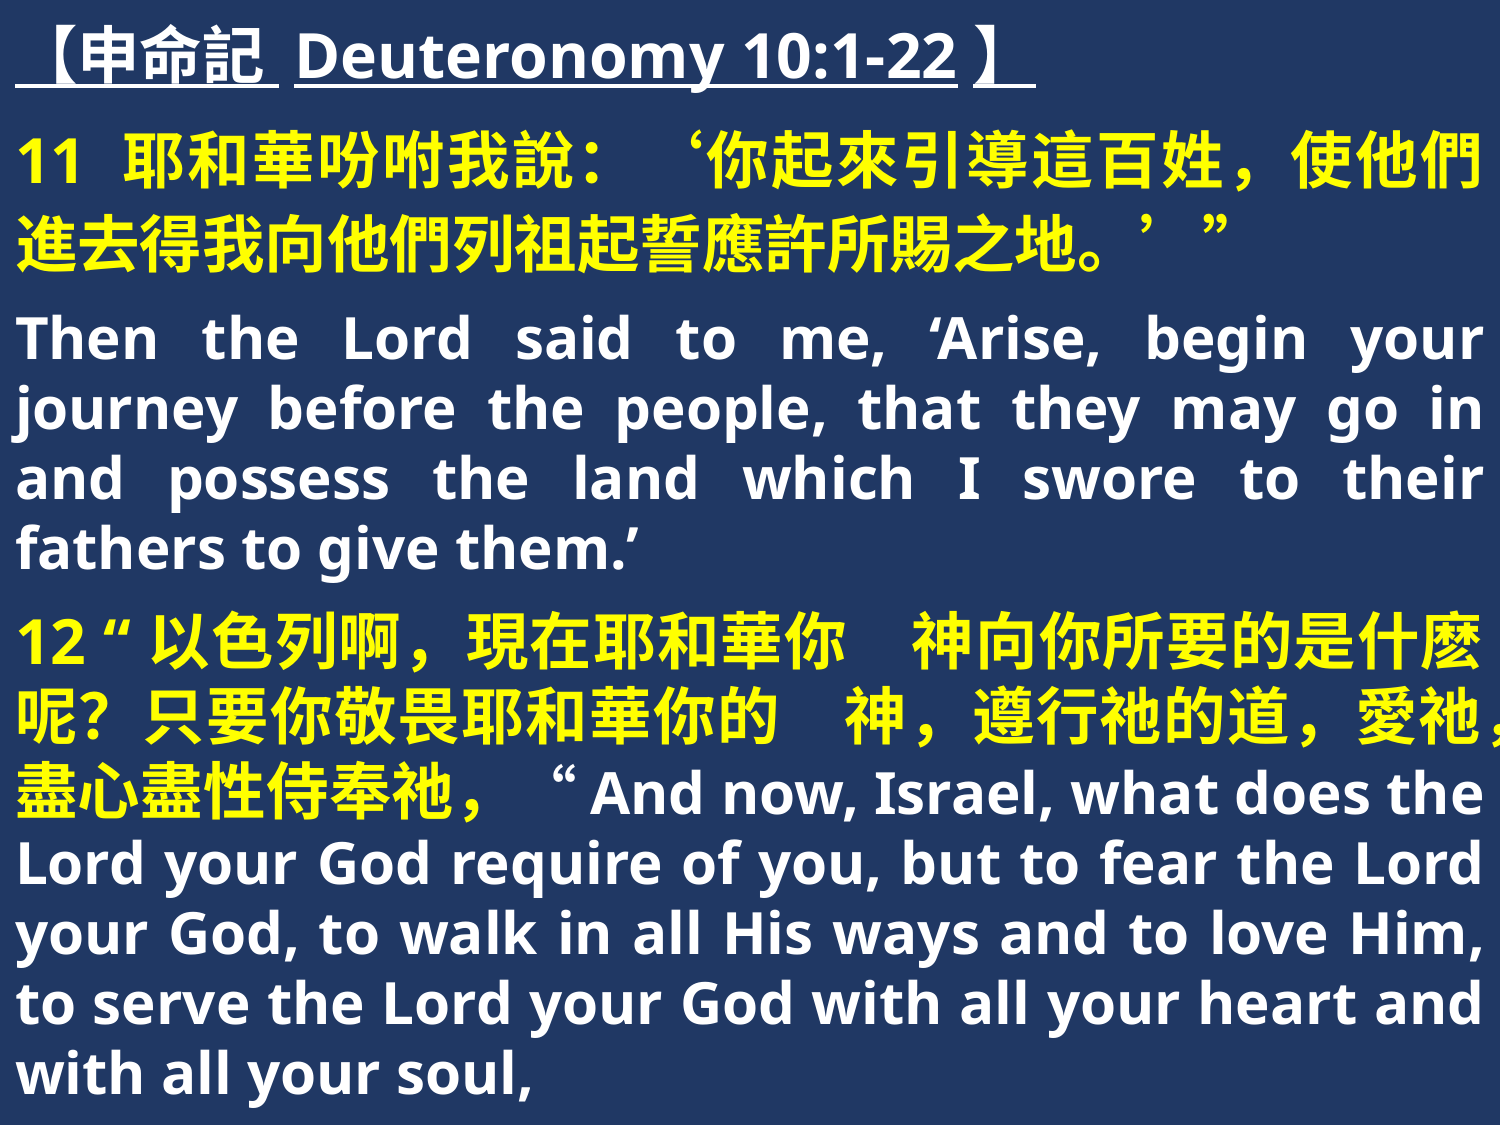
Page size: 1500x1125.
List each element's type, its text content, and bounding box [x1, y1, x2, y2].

list 【申命記 Deuteronomy 10:1-22】 11 耶和華吩咐我說：‘你起來引導這百姓，使他們進去得我向他們列祖起誓應許所賜之地。’” Then the Lord said to me, ‘Arise, begin your journey before the people, that they may go in and possess the land which I swore to their fathers to give them.’ 12 “以色列啊，現在耶和華你 神向你所要的是什麽呢？只要你敬畏耶和華你的 神，遵行祂的道，愛祂，盡心盡性侍奉祂，“And now, Israel, what does the Lord your God require of you, but to fear the Lord your God, to walk in all His ways and to love Him, to serve the Lord your God with all your heart and with all your soul, [0, 0, 1500, 1125]
